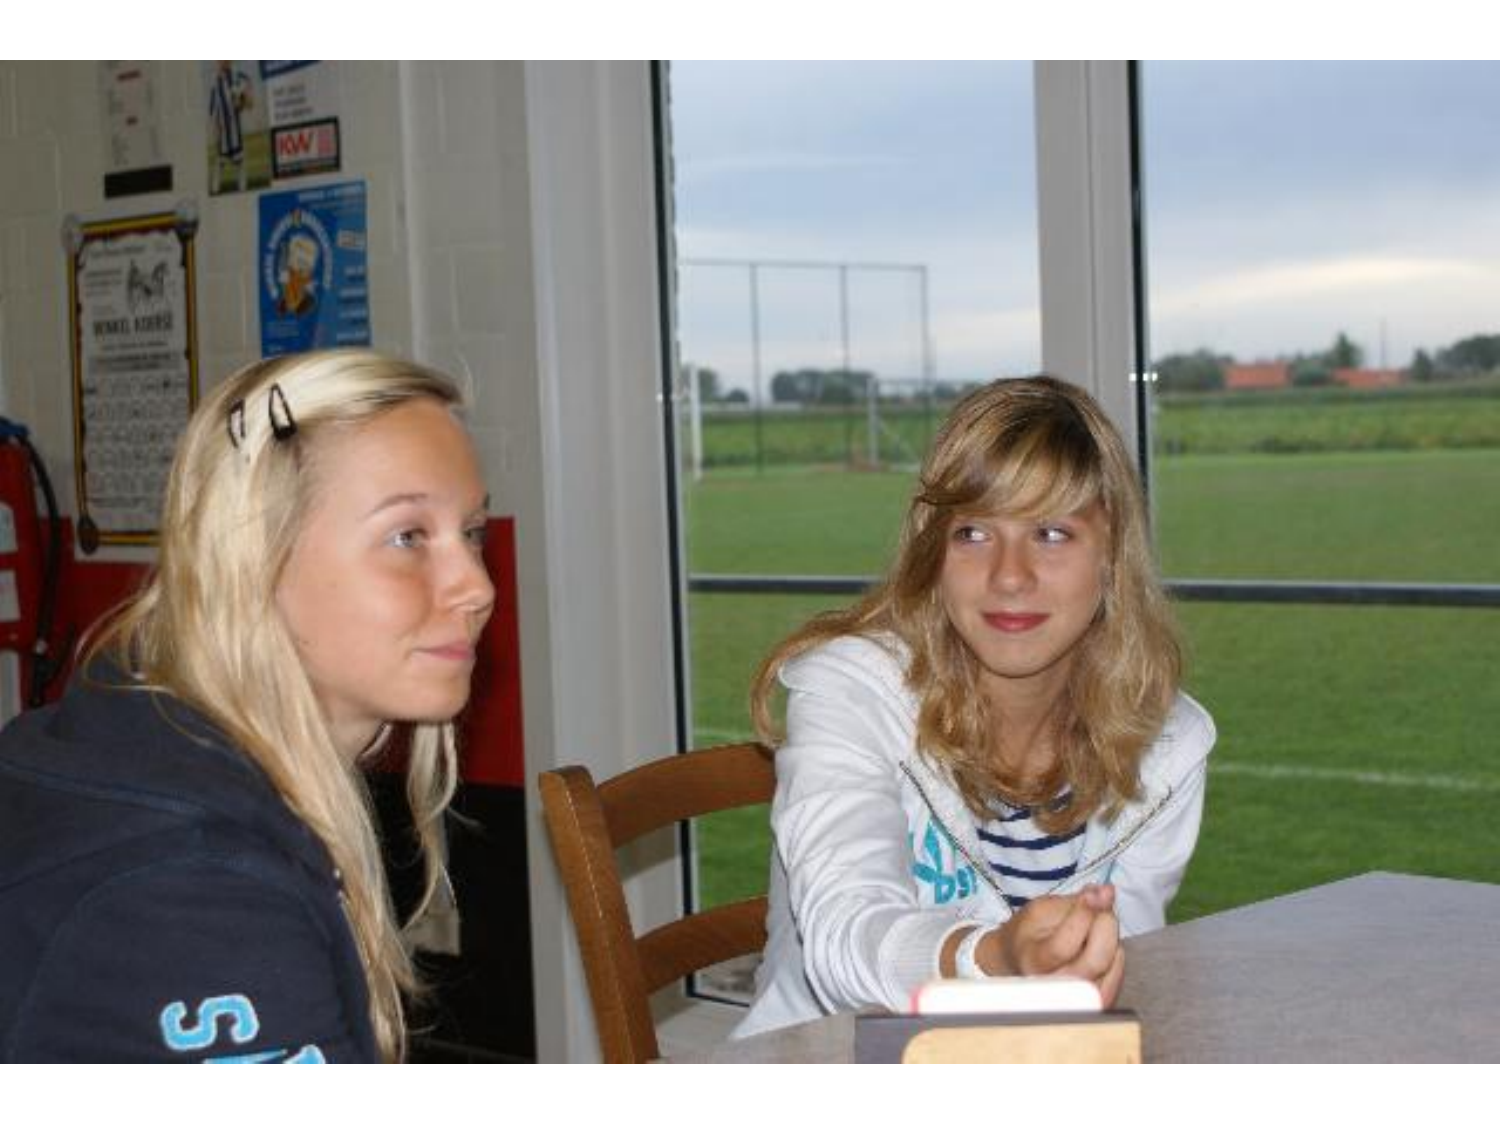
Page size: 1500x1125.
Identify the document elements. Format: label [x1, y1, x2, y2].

picture [0, 60, 1500, 1065]
